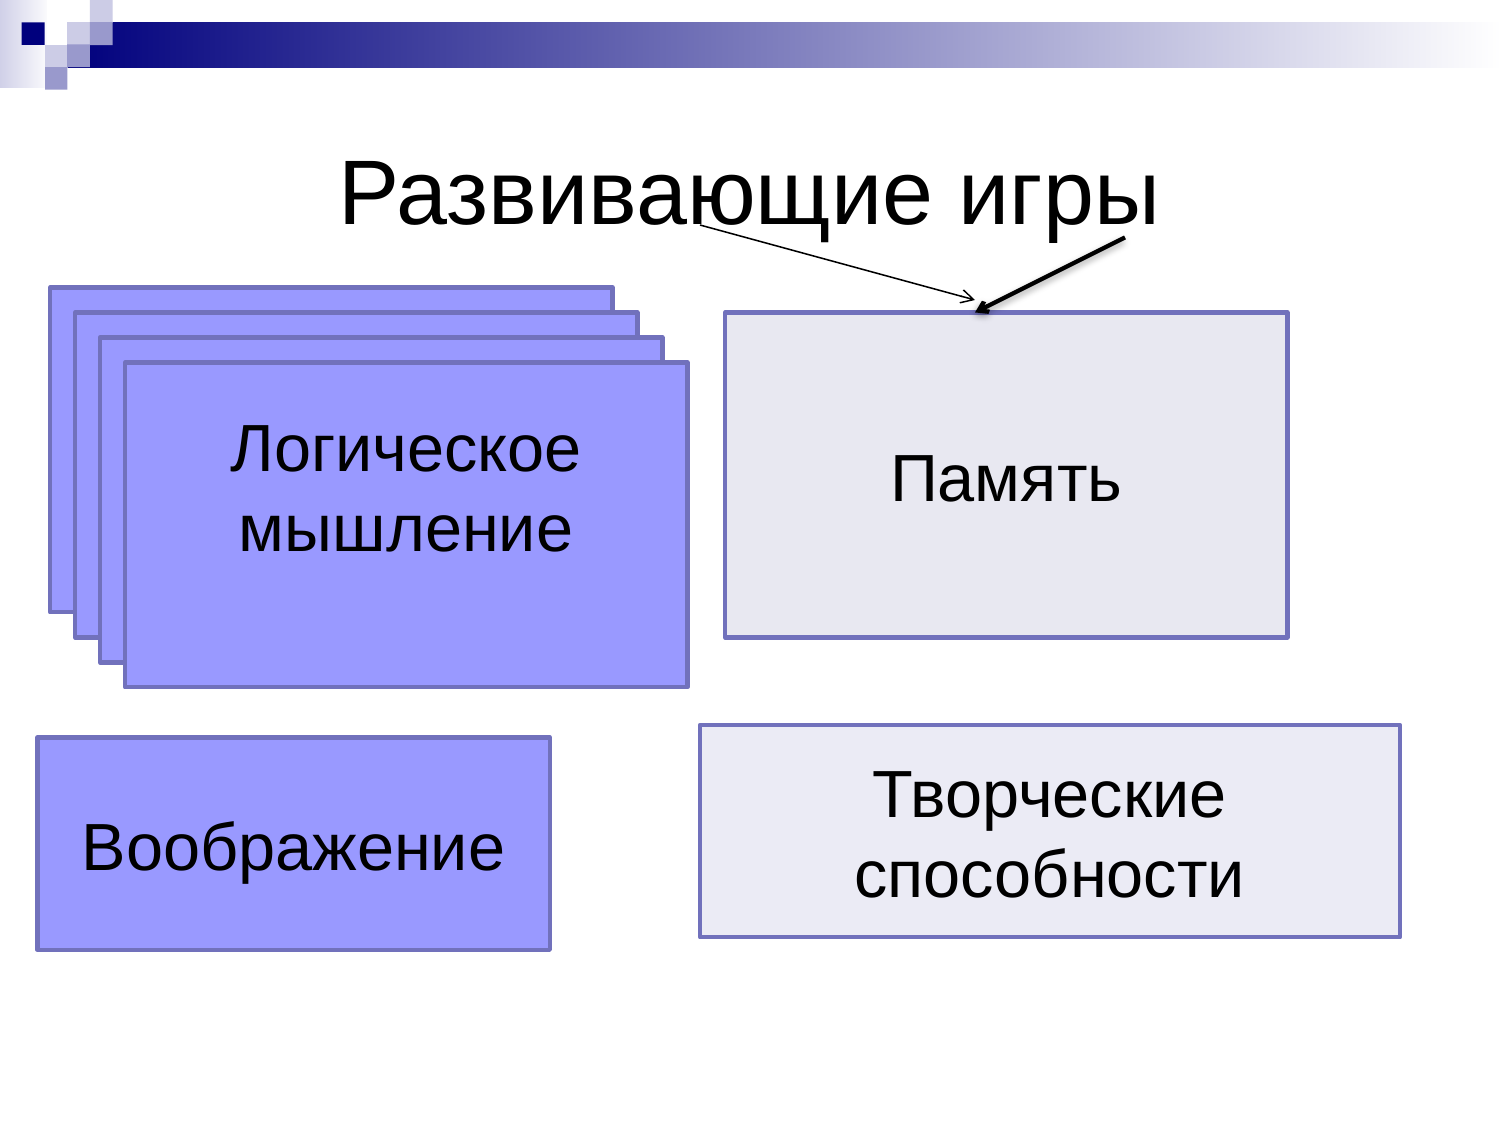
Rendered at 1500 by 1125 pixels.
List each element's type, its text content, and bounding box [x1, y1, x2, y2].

text_box Логическое мышление [48, 285, 615, 614]
text_box Логическое мышление [123, 360, 690, 689]
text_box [699, 224, 976, 301]
text_box Память [723, 310, 1290, 640]
list Воображени [74, 324, 1426, 963]
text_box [974, 237, 1126, 313]
text_box Логическое мышление [73, 310, 640, 640]
title Развивающие игры [74, 74, 1426, 301]
text_box Логическое мышление [98, 335, 665, 665]
text_box Воображение [35, 735, 552, 952]
text_box Творческие способности [698, 723, 1402, 939]
